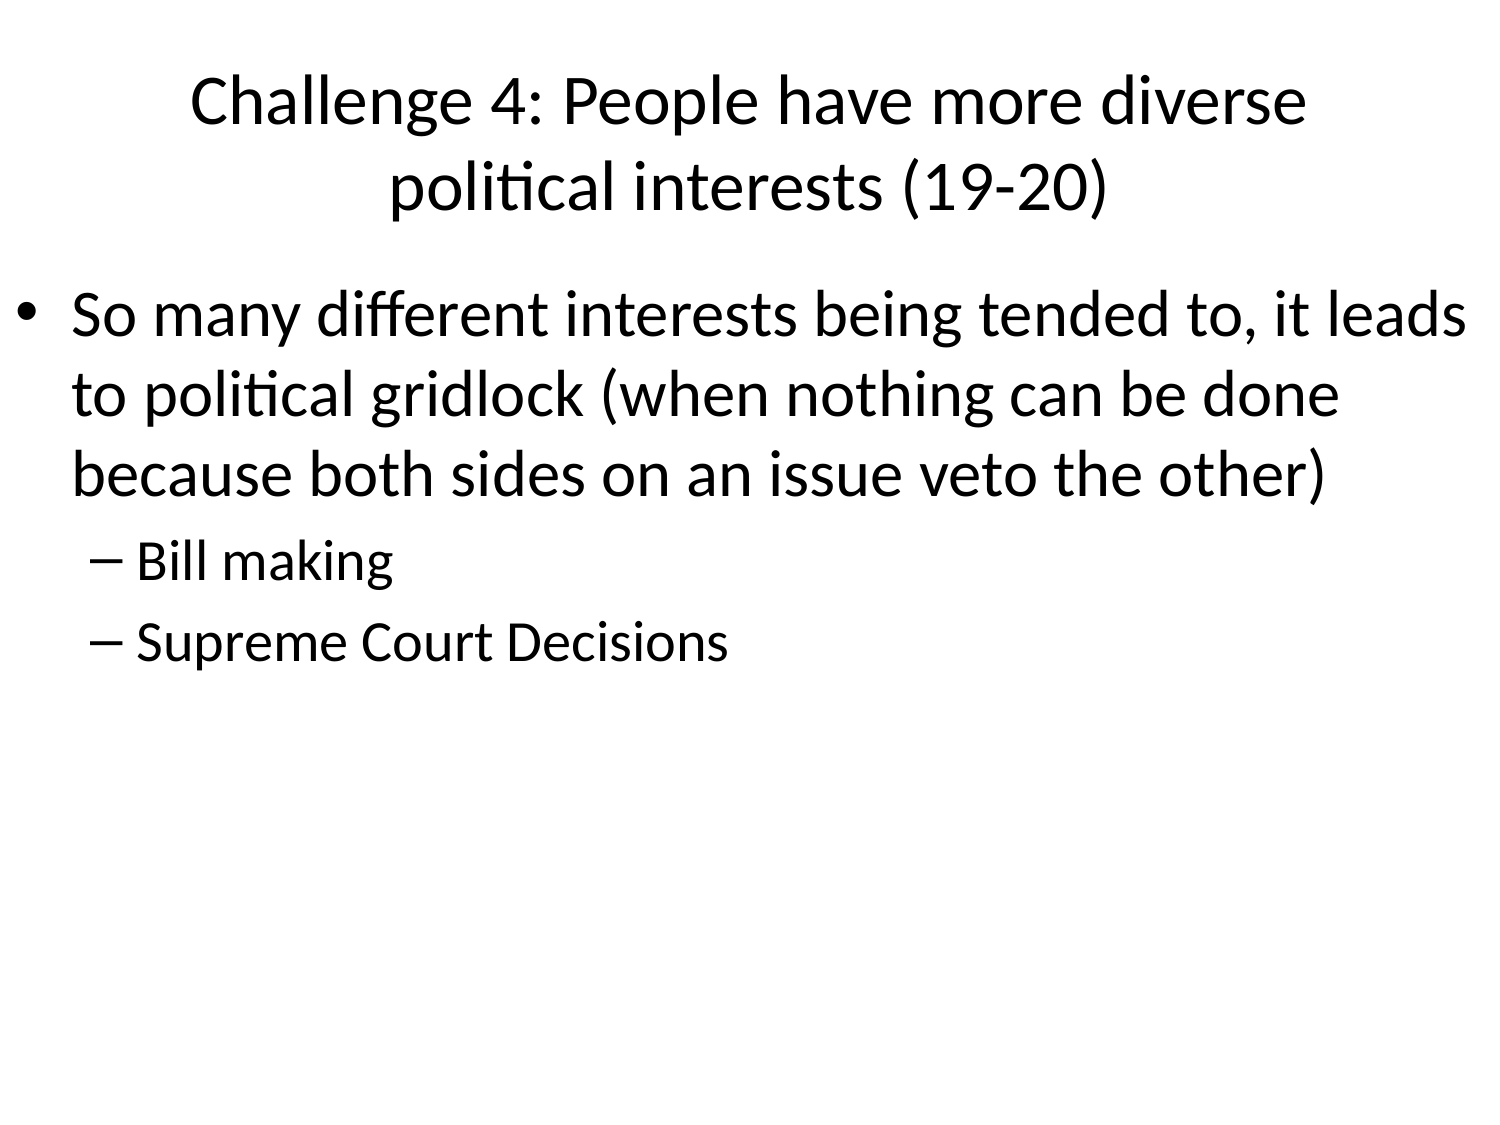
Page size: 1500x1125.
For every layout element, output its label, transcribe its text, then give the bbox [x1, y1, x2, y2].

title Challenge 4: People have more diverse political interests (19-20) [75, 45, 1425, 233]
list So many different interests being tended to, it leads to political gridlock (when nothing can be done because both sides on an issue veto the other) Bill making Supreme Court Decisions [0, 262, 1500, 1125]
